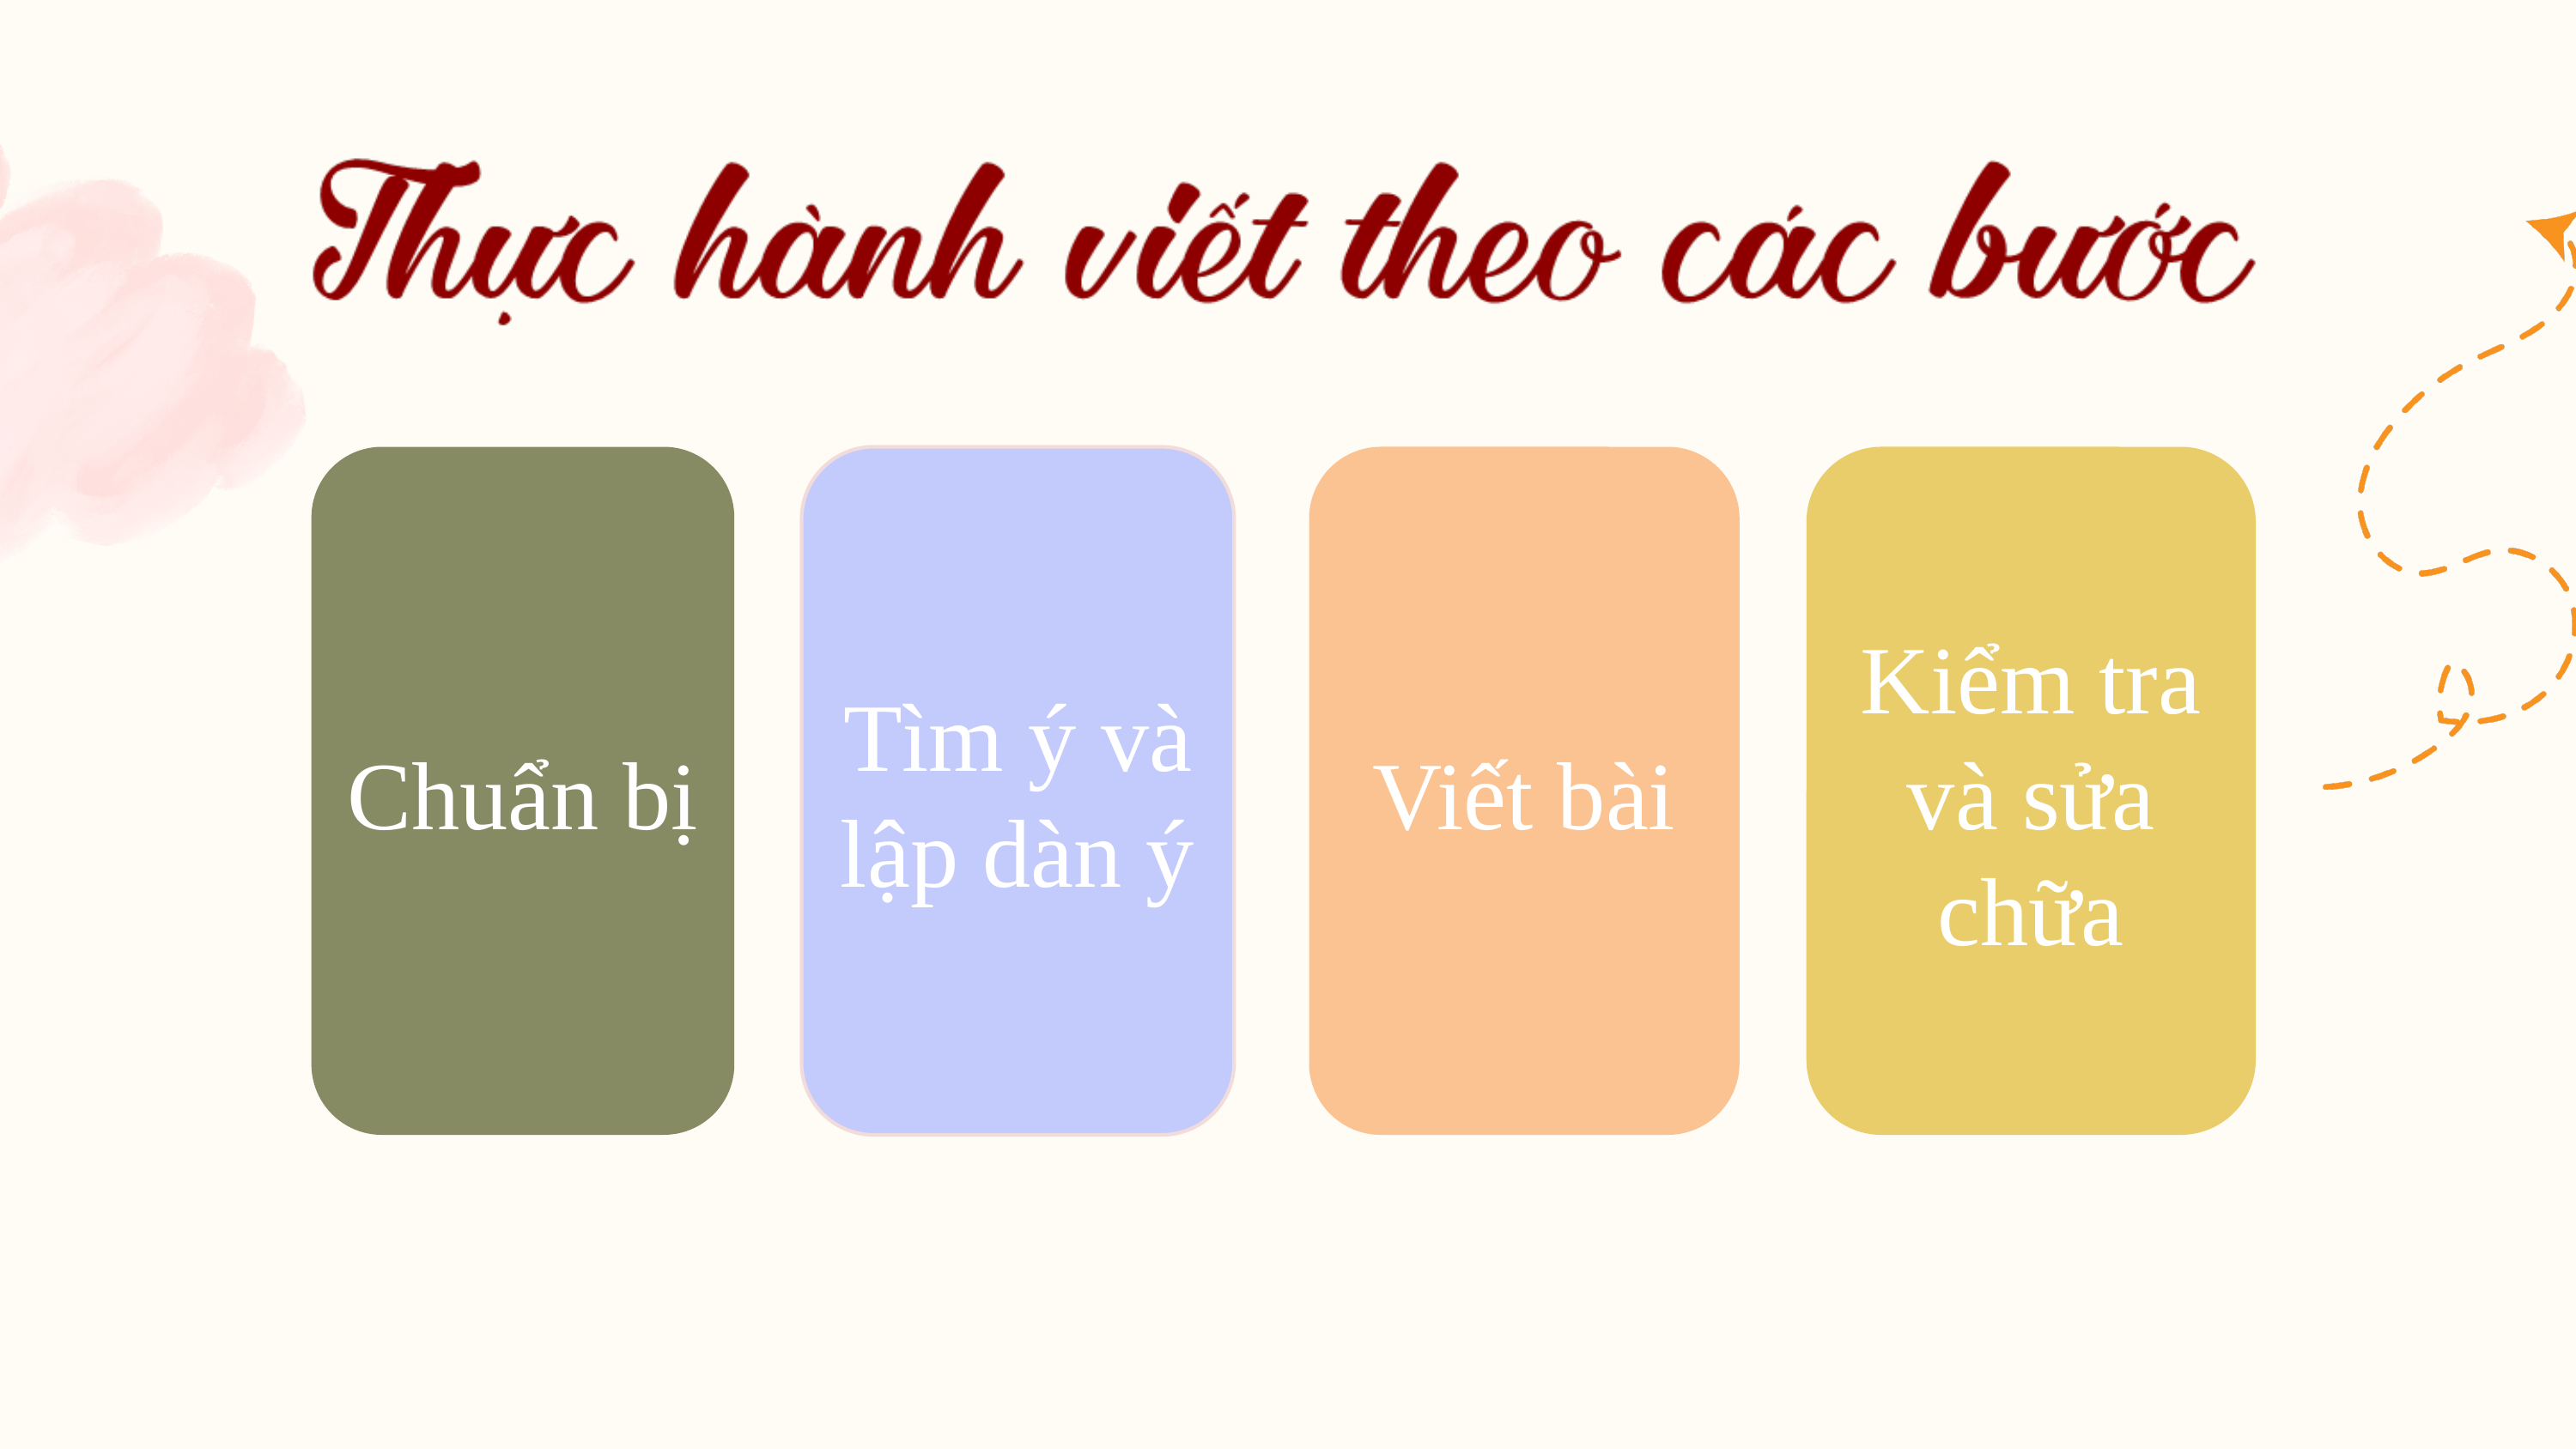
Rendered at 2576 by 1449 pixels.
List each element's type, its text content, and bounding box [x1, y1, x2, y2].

text_box Kiểm tra và sửa chữa [1804, 457, 2258, 1137]
text_box Chuẩn bị [309, 457, 737, 1137]
text_box Viết bài [1307, 457, 1741, 1137]
text_box Tìm ý và lập dàn ý [799, 457, 1236, 1137]
picture [0, 132, 2576, 790]
